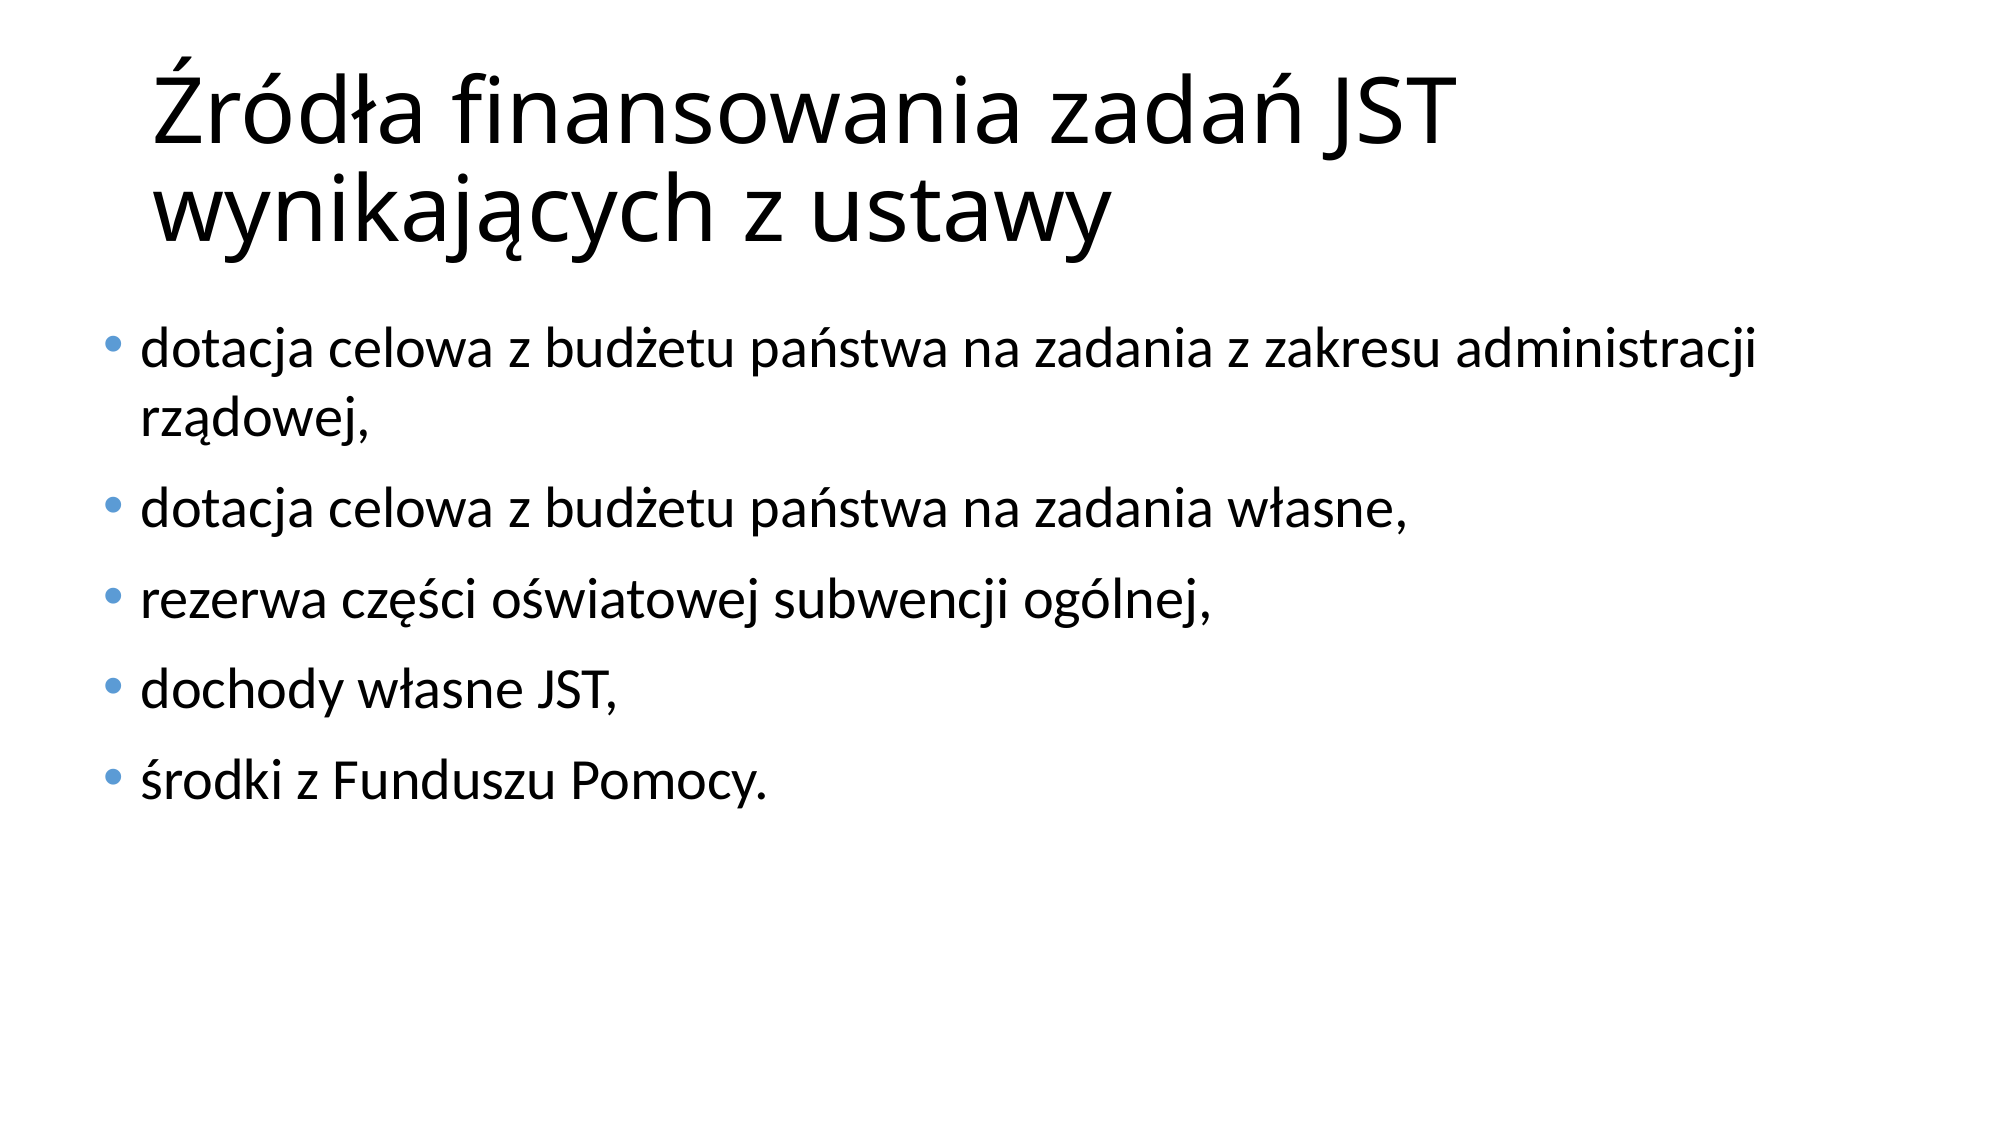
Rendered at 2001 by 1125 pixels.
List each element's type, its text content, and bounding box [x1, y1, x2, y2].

list dotacja celowa z budżetu państwa na zadania z zakresu administracji rządowej, dotacja celowa z budżetu państwa na zadania własne, rezerwa części oświatowej subwencji ogólnej, dochody własne JST, środki z Funduszu Pomocy. [88, 301, 1918, 1043]
title Źródła finansowania zadań JST wynikających z ustawy [137, 54, 1863, 272]
